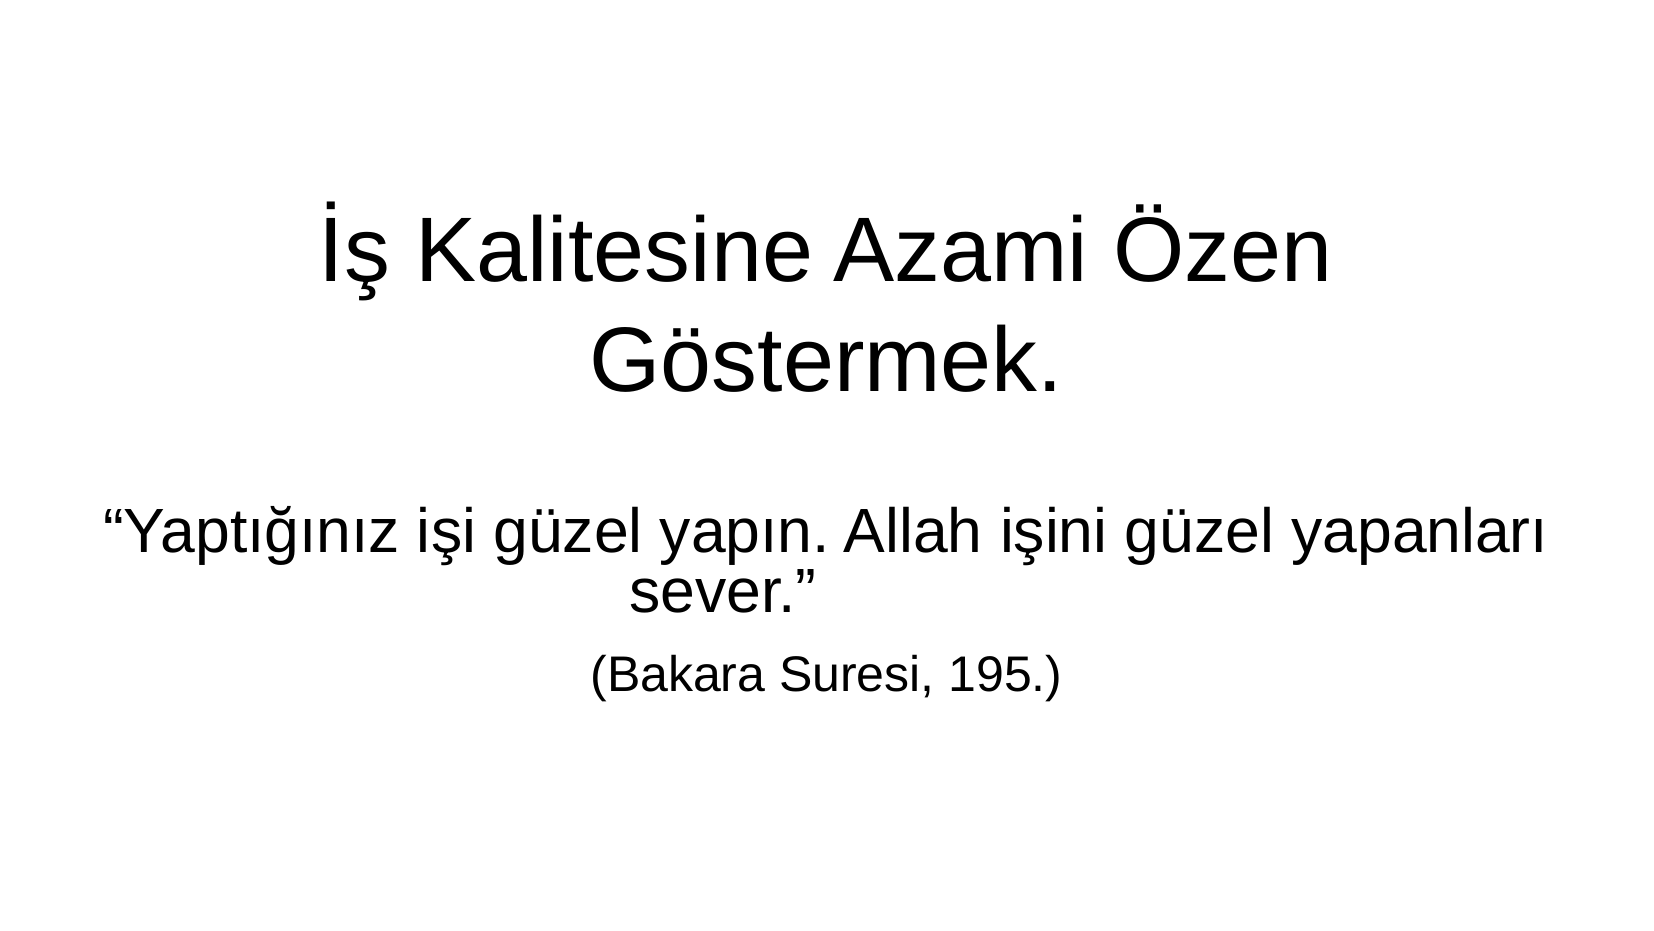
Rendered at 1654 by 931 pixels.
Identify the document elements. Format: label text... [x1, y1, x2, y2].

text_box İş Kalitesine Azami Özen Göstermek. [82, 197, 1571, 403]
text_box “Yaptığınız işi güzel yapın. Allah işini güzel yapanları sever.” (Bakara Suresi, 195.) [82, 504, 1571, 706]
